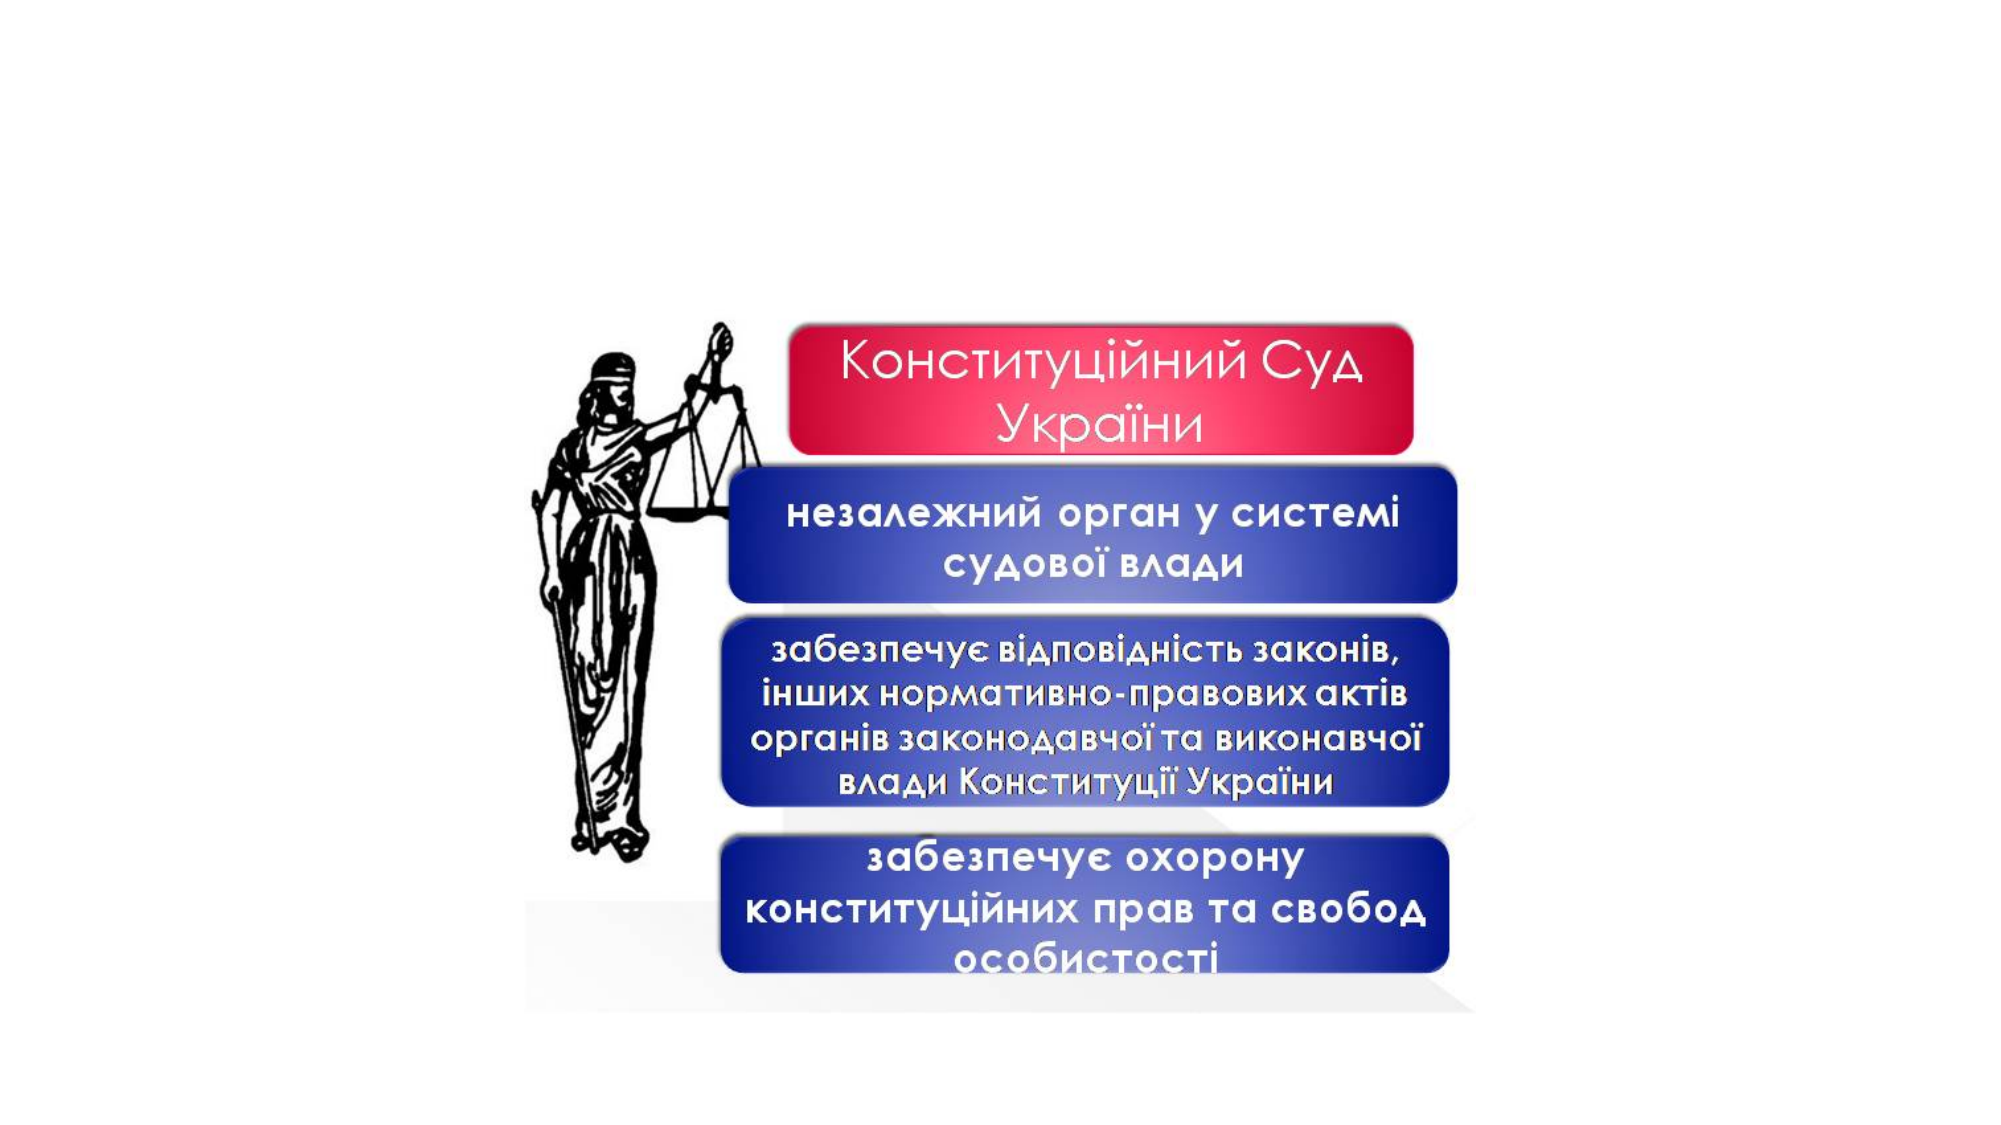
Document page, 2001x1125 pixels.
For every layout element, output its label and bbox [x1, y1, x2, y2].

list [524, 299, 1476, 1014]
